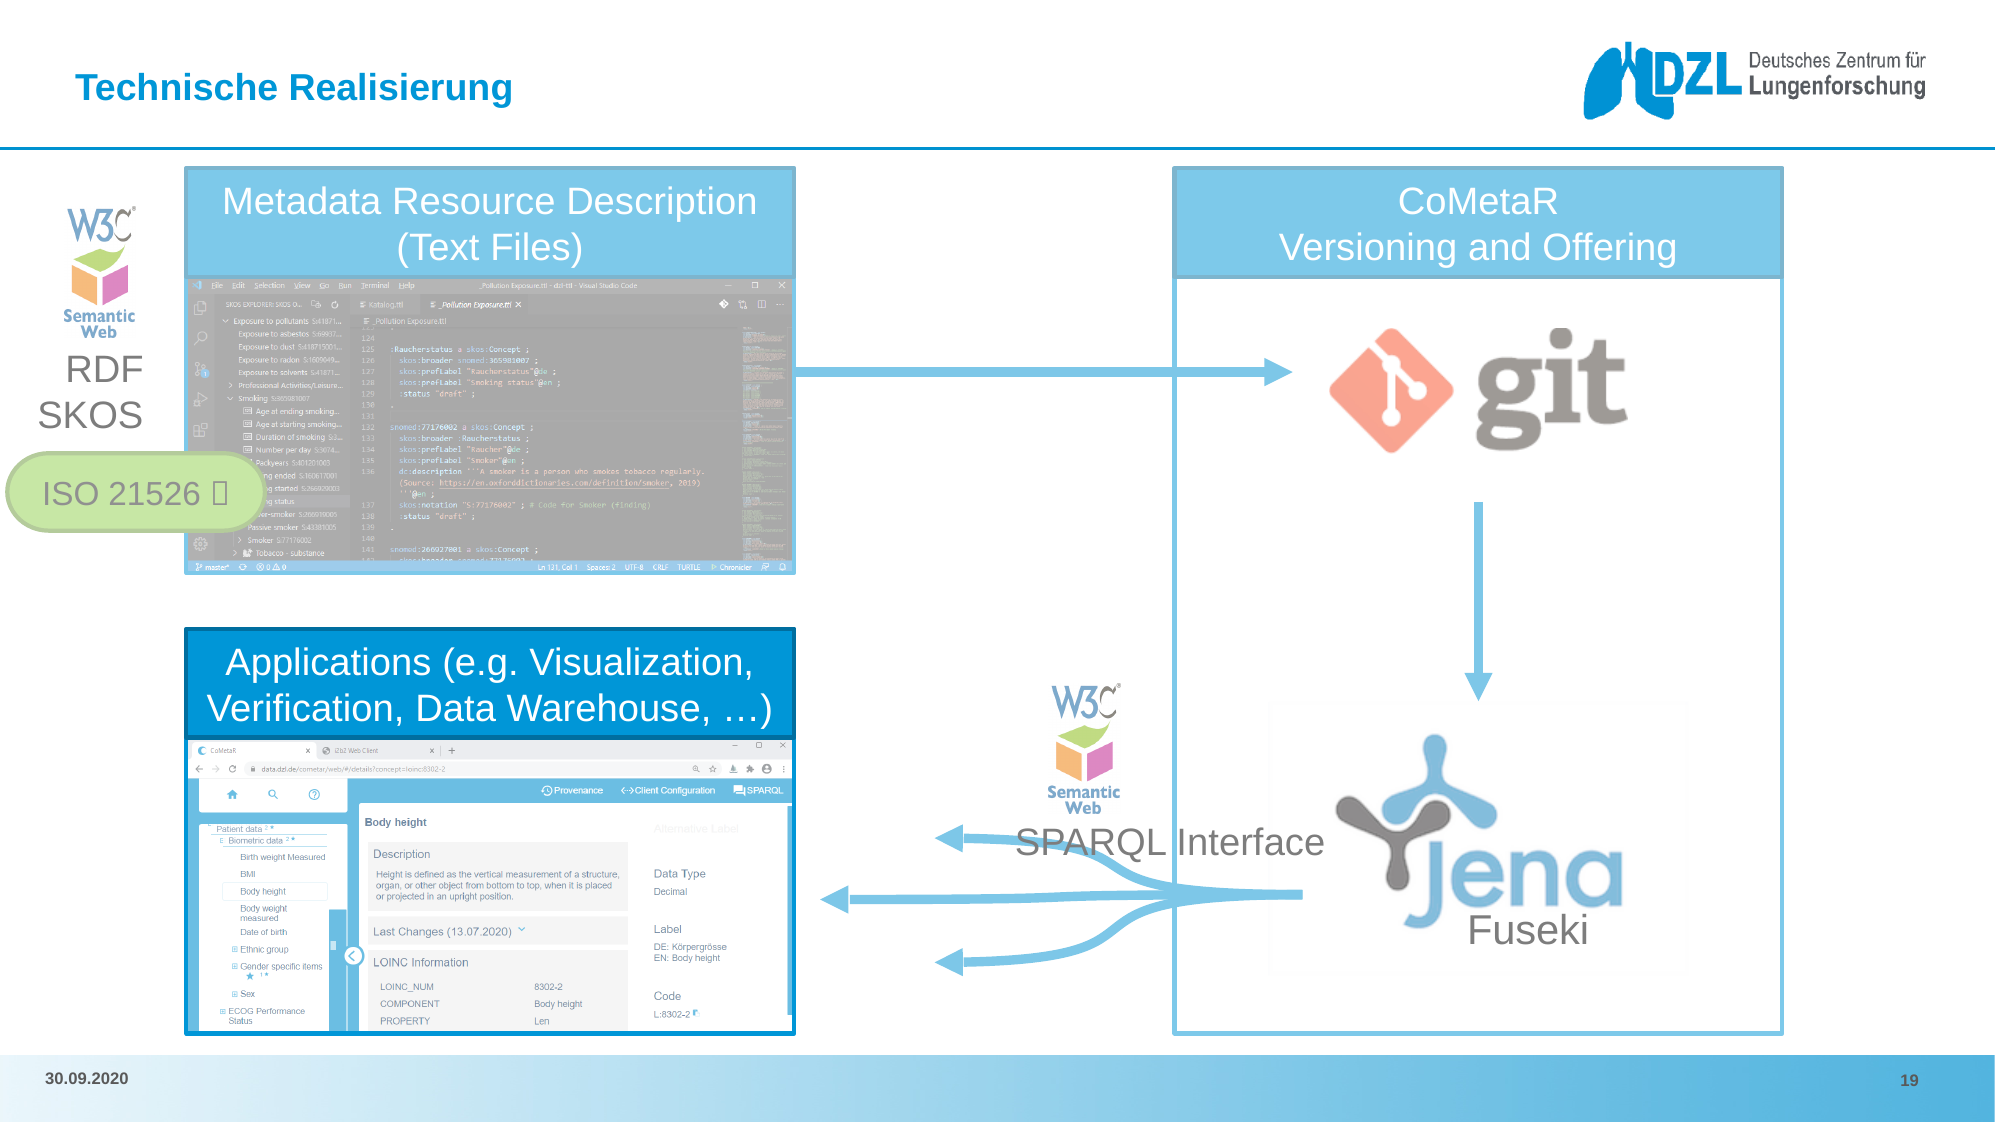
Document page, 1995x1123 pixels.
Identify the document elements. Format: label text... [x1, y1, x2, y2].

picture [1328, 328, 1629, 454]
picture [1268, 700, 1689, 978]
picture [0, 1055, 1995, 1122]
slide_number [34, 1061, 223, 1109]
picture [1665, 62, 1675, 85]
picture [63, 206, 137, 338]
title Technische Realisierung [63, 57, 1607, 126]
picture [186, 276, 795, 574]
picture [1048, 682, 1121, 814]
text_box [186, 628, 795, 1034]
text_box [819, 837, 1303, 963]
text_box [0, 157, 1995, 1047]
picture [1574, 30, 1941, 137]
